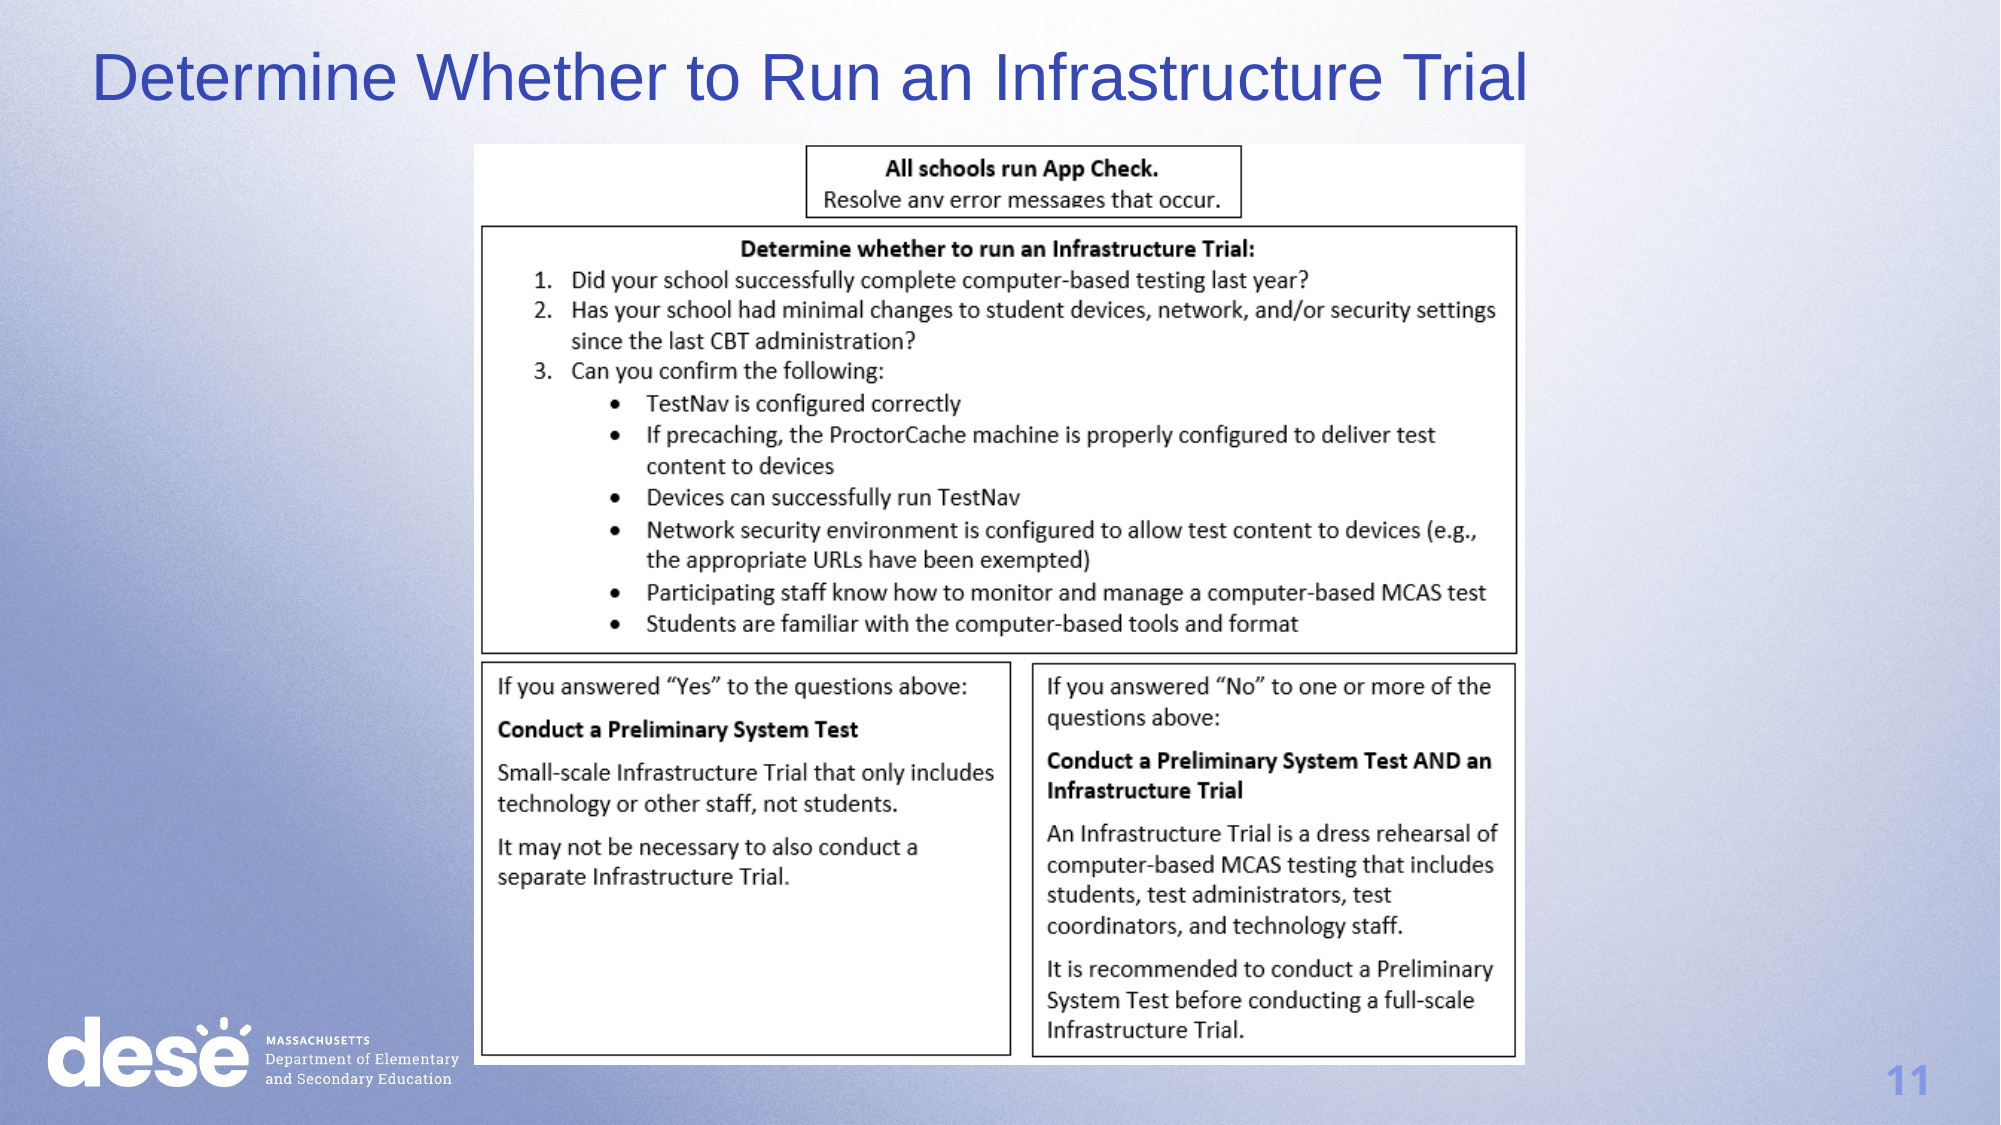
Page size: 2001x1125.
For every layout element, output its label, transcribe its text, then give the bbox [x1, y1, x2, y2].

picture [0, 0, 2000, 1125]
title Determine Whether to Run an Infrastructure Trial [76, 35, 1880, 168]
